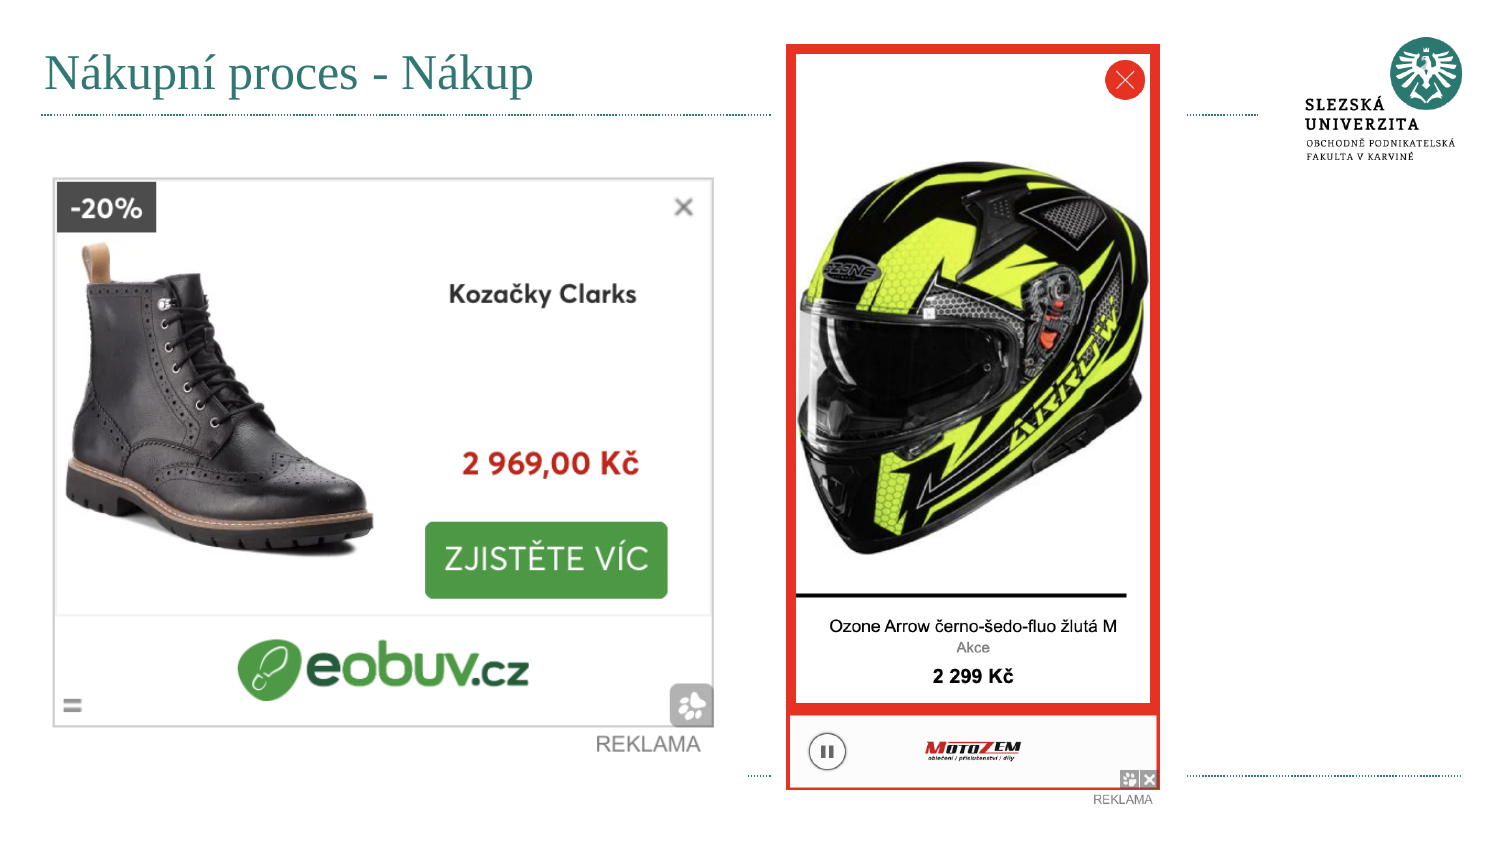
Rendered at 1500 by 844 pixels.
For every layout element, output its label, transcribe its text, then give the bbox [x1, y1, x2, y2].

title Nákupní proces - Nákup [29, 32, 750, 116]
picture [1305, 37, 1462, 160]
picture [771, 33, 1186, 819]
picture [24, 149, 747, 778]
